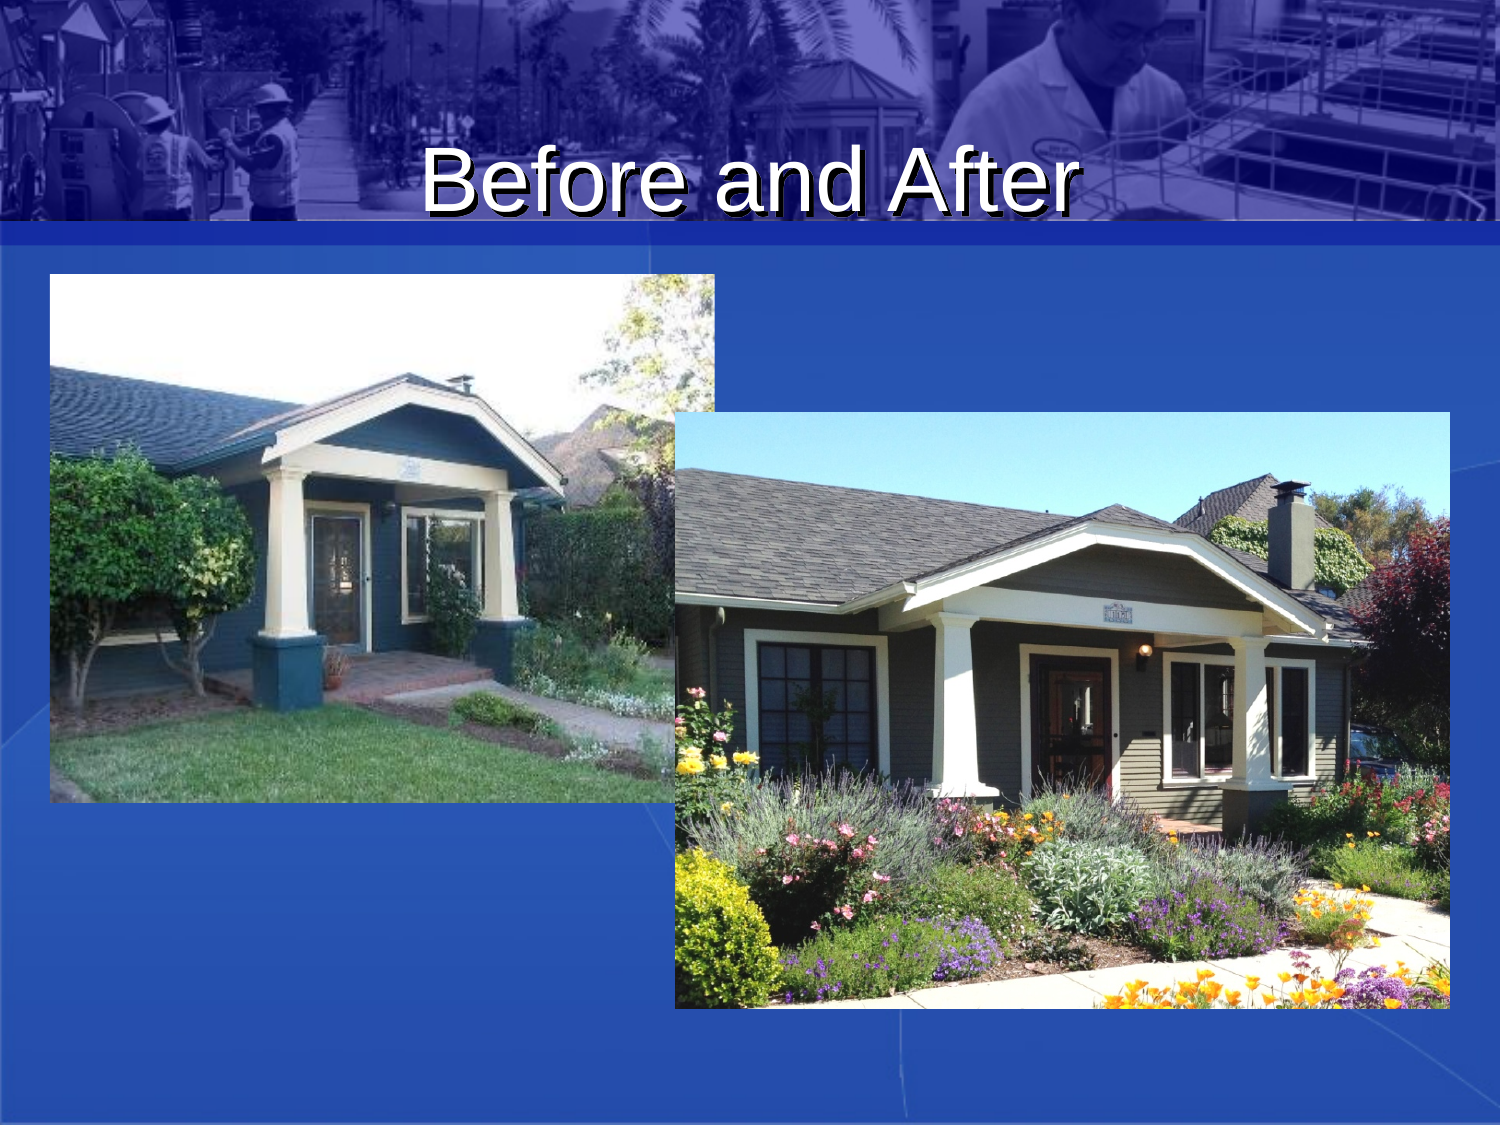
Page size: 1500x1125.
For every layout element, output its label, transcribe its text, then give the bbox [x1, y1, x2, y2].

picture [0, 246, 1500, 1125]
title Before and After [112, 49, 1388, 238]
text_box [49, 274, 715, 803]
